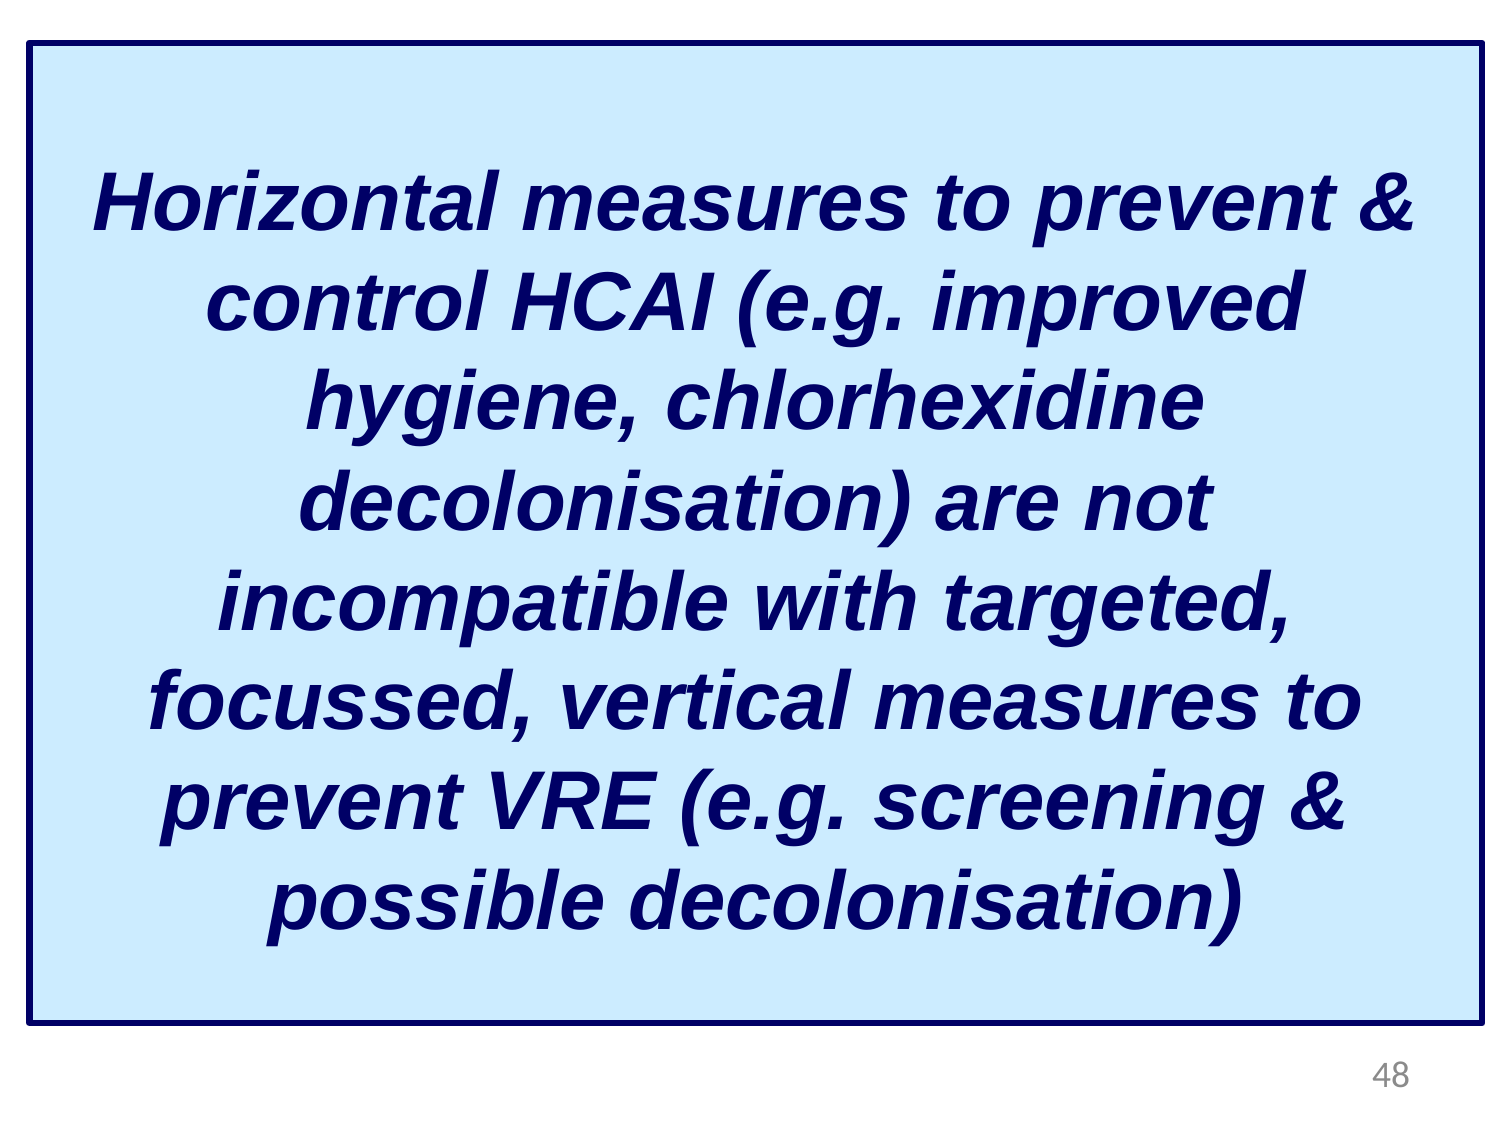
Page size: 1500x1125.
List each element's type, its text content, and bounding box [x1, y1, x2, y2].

slide_number 48 [1074, 1042, 1425, 1103]
list Horizontal measures to prevent & control HCAI (e.g. improved hygiene, chlorhexidine decolonisation) are not incompatible with targeted, focussed, vertical measures to prevent VRE (e.g. screening & possible decolonisation) [29, 42, 1483, 1024]
